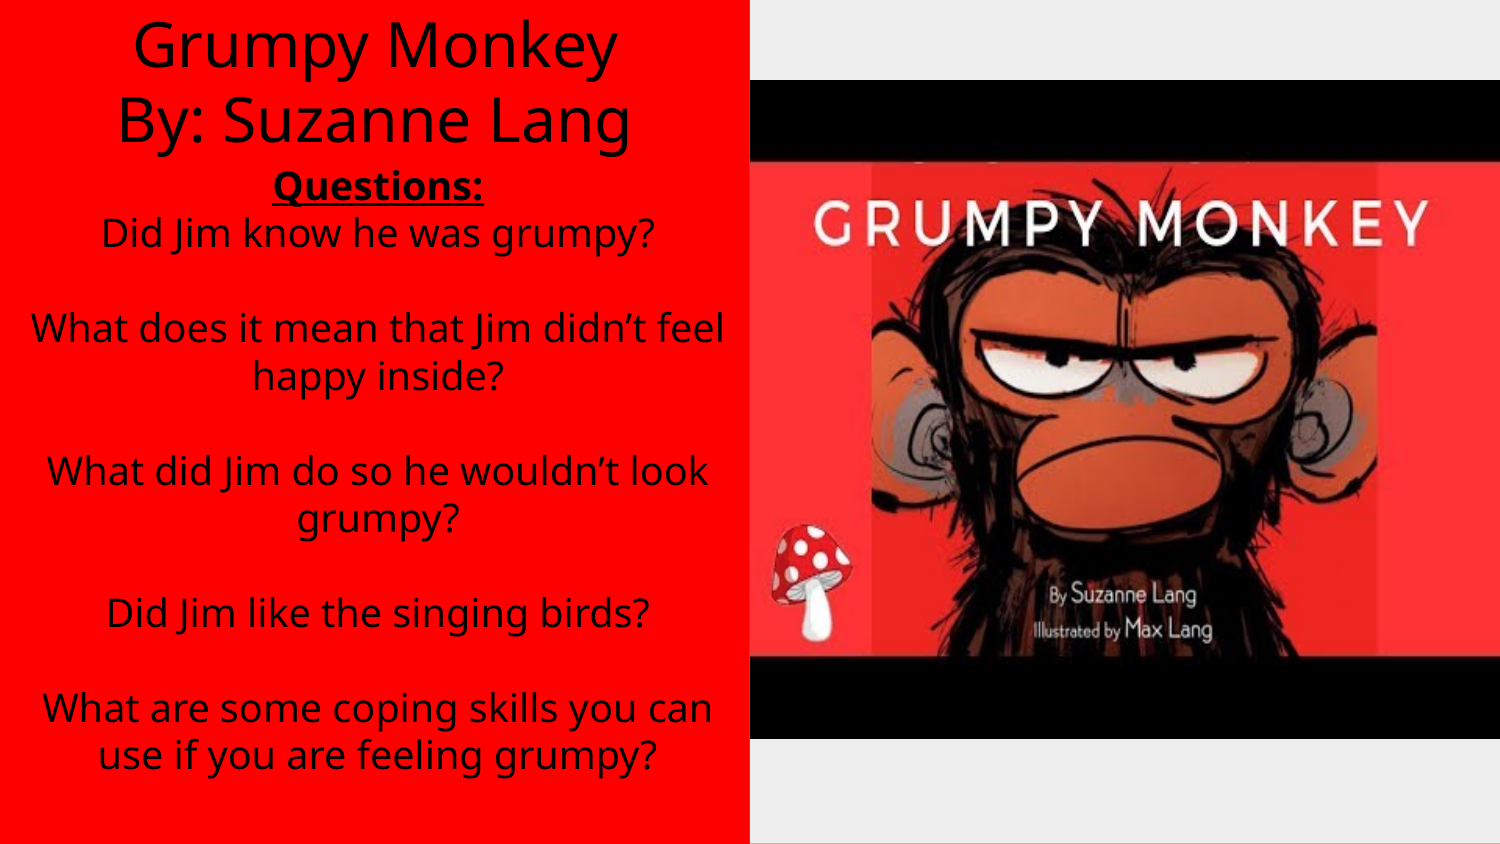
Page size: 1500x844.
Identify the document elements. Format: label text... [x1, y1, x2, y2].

picture [749, 79, 1500, 740]
title Grumpy Monkey By: Suzanne Lang [43, 5, 708, 145]
subtitle Questions: Did Jim know he was grumpy? What does it mean that Jim didn’t feel happy inside? What did Jim do so he wouldn’t look grumpy? Did Jim like the singing birds? What are some coping skills you can use if you are feeling grumpy? [6, 145, 751, 844]
